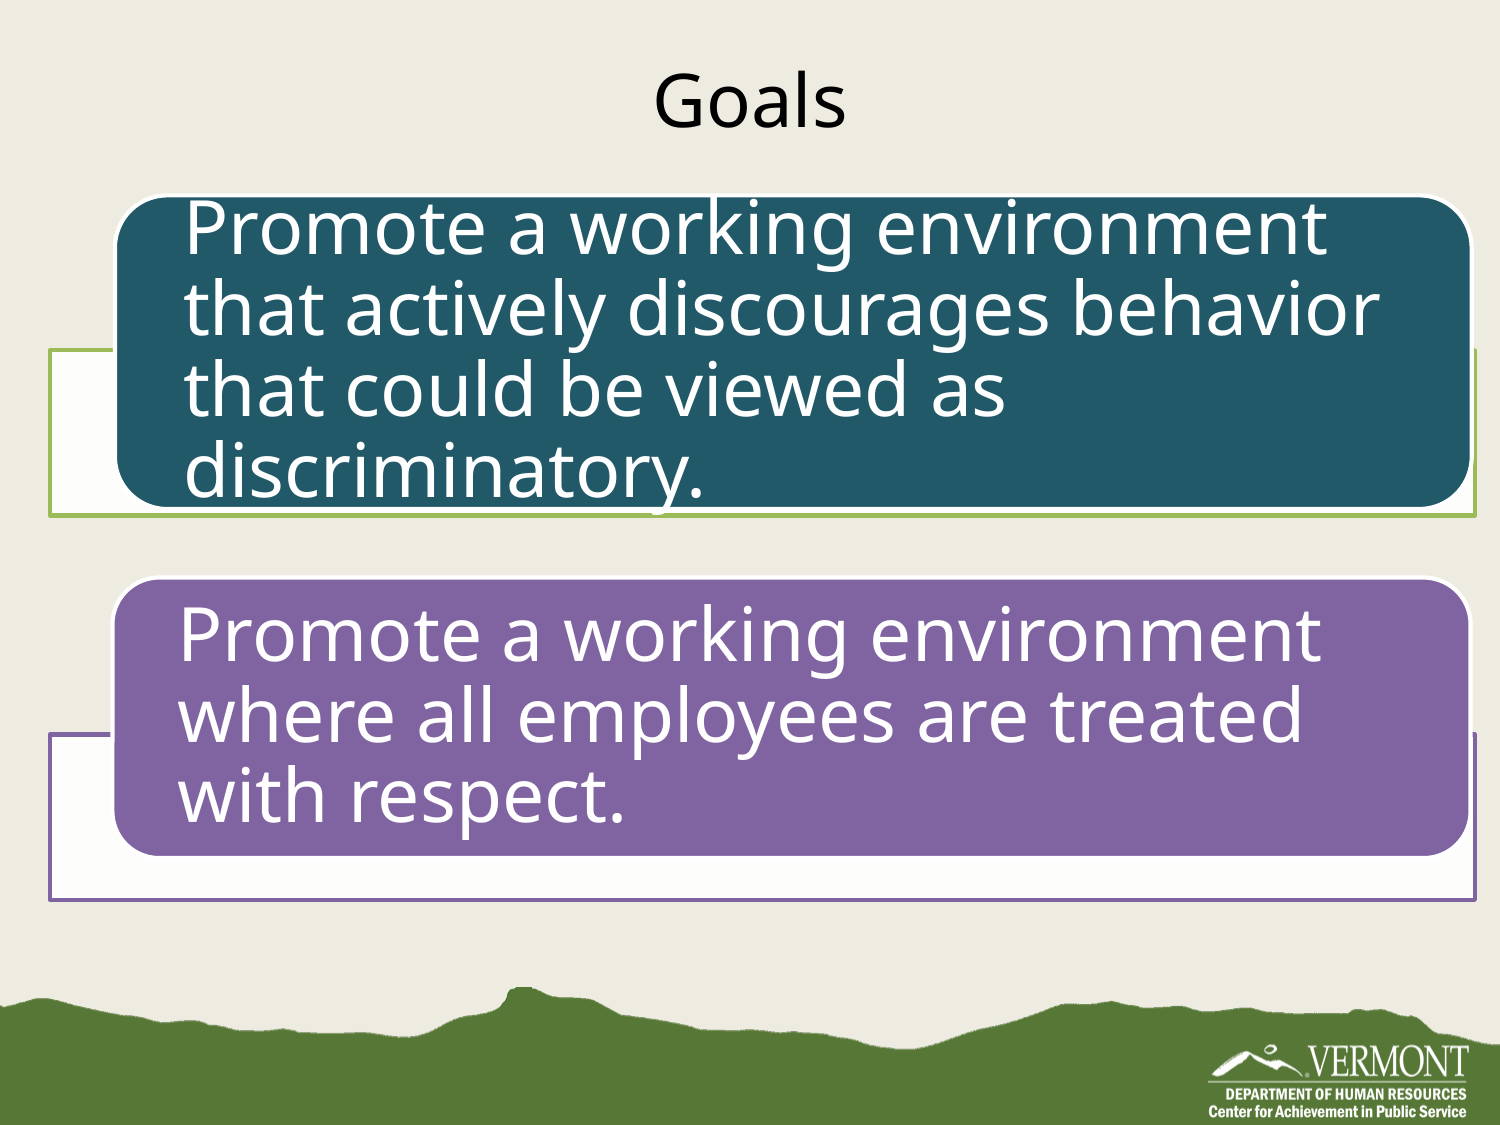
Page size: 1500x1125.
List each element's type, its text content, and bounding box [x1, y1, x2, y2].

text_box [49, 124, 1476, 909]
title Goals [75, 45, 1425, 123]
picture [0, 987, 1500, 1125]
